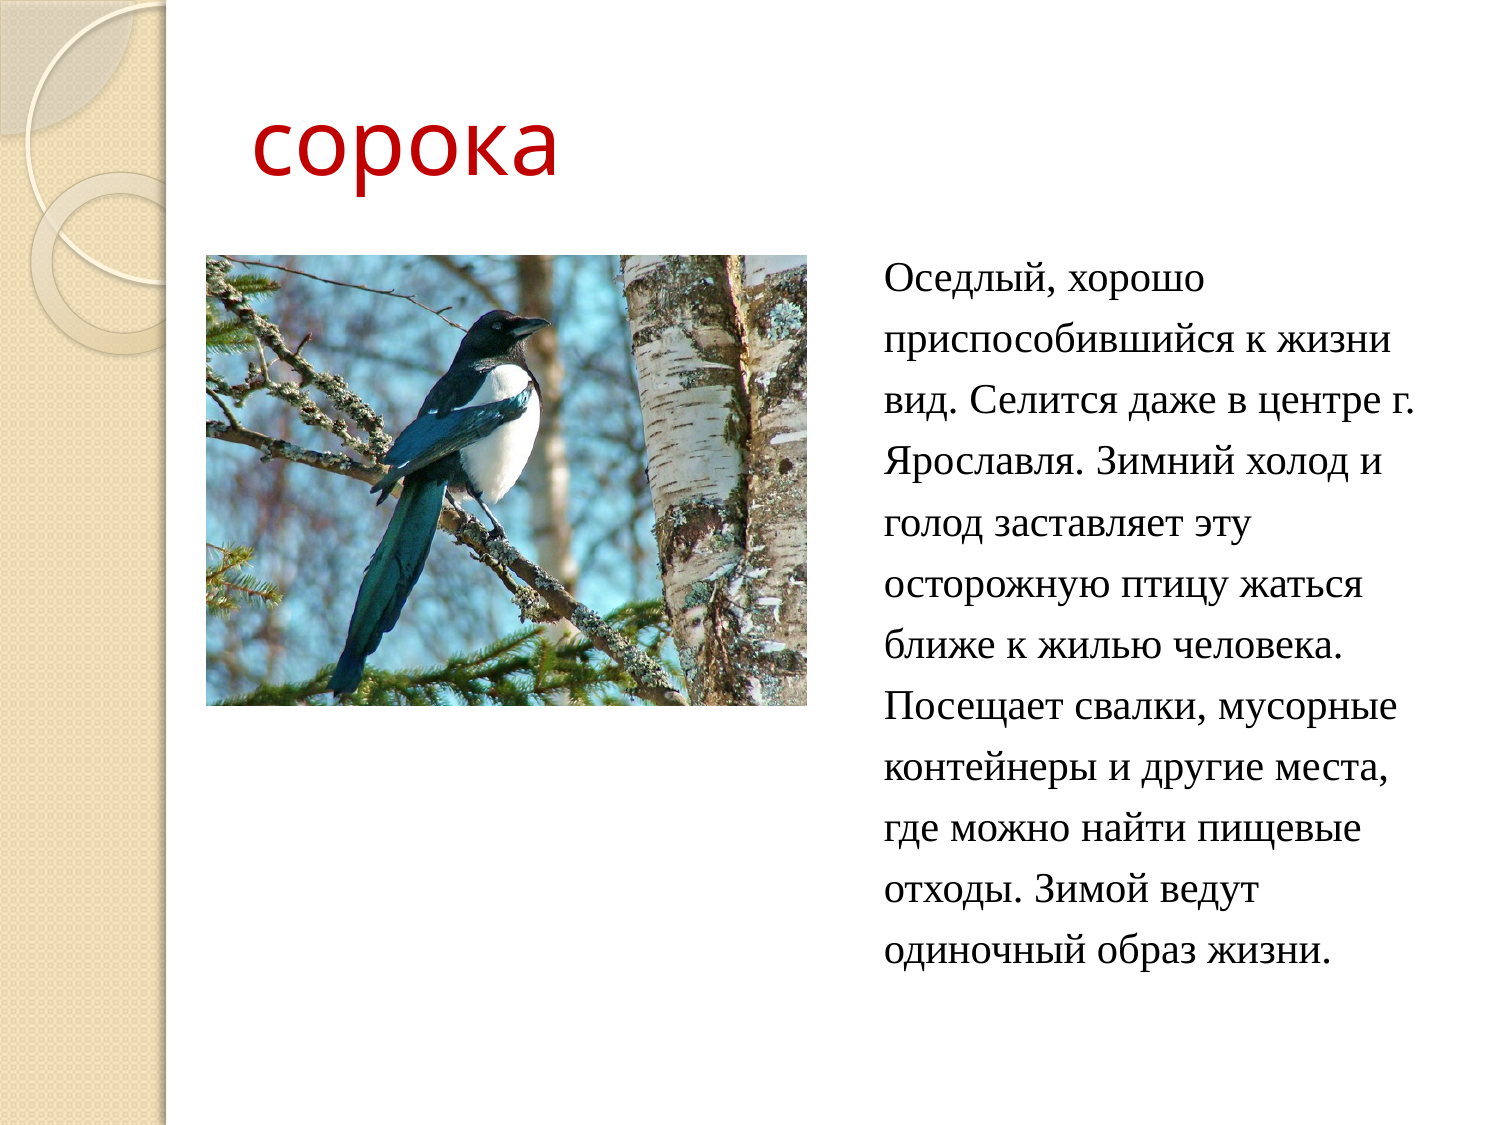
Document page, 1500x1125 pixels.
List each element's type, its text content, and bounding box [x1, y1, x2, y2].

list Оседлый, хорошо приспособившийся к жизни вид. Селится даже в центре г. Ярославля. Зимний холод и голод заставляет эту осторожную птицу жаться ближе к жилью человека. Посещает свалки, мусорные контейнеры и другие места, где можно найти пищевые отходы. Зимой ведут одиночный образ жизни. [856, 231, 1457, 997]
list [206, 255, 807, 706]
title сорока [235, 45, 1466, 233]
